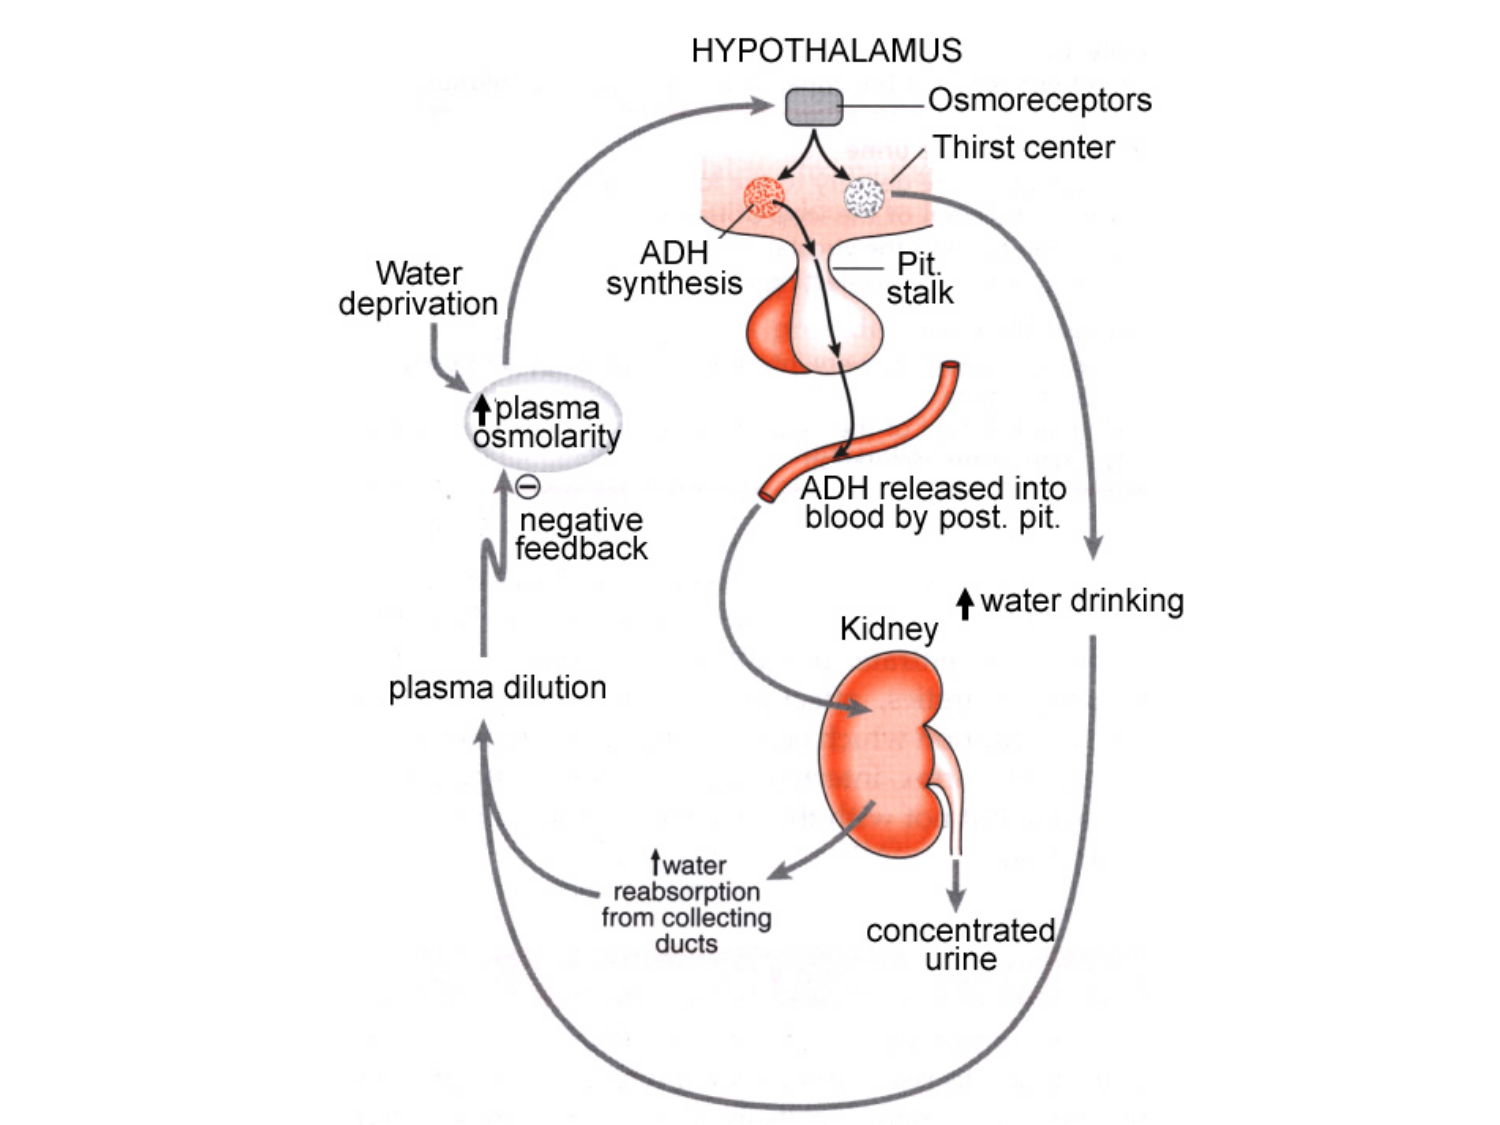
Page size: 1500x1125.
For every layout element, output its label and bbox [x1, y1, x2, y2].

picture [315, 0, 1185, 1125]
